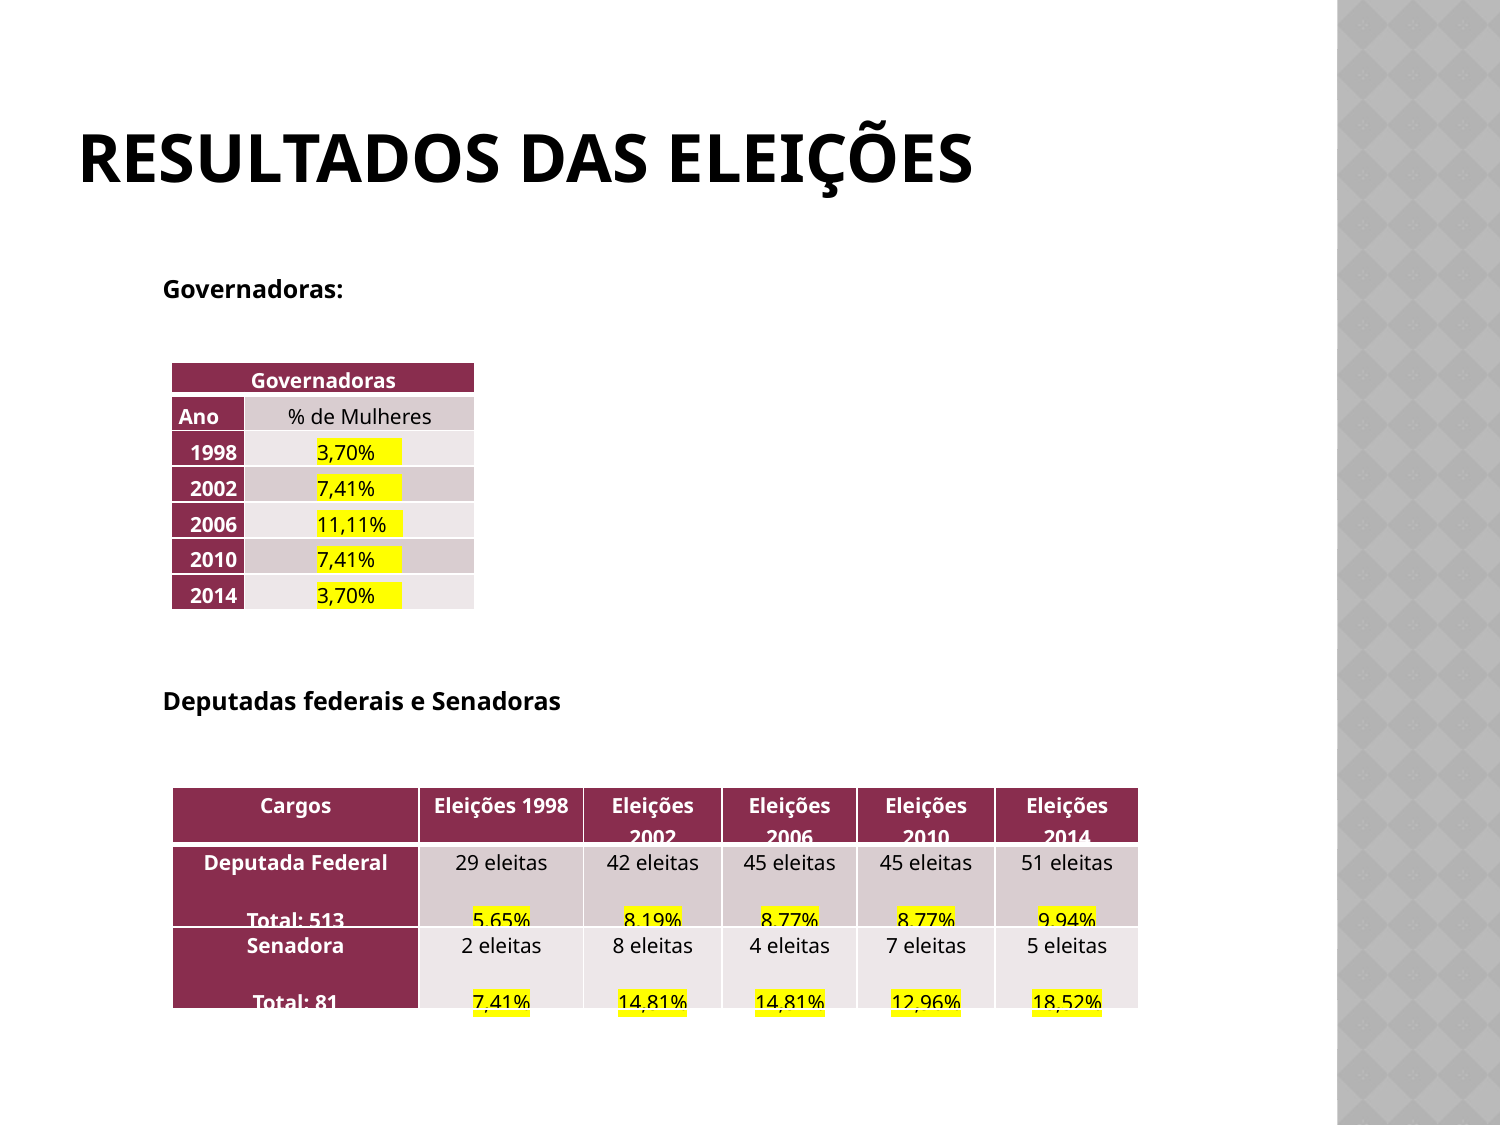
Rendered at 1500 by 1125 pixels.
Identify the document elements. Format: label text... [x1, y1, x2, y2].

table_cell 1998 [172, 431, 244, 465]
title Resultados das eleições [69, 53, 1257, 197]
table_header Cargos [173, 788, 418, 842]
table_cell 3,70% [245, 431, 474, 465]
table_cell 7,41% [245, 539, 474, 573]
table_header Eleições 2014 [996, 788, 1138, 842]
table_cell 51 eleitas 9,94% [996, 847, 1138, 926]
table_cell 2002 [172, 467, 244, 501]
table_cell 7 eleitas 12,96% [858, 928, 994, 1008]
table_cell 45 eleitas 8,77% [723, 847, 856, 926]
table_cell % de Mulheres [245, 397, 474, 430]
table_header Eleições 2010 [858, 788, 994, 842]
table_cell Deputada Federal Total: 513 [173, 847, 418, 926]
table_cell 2006 [172, 503, 244, 537]
table_header Eleições 2002 [584, 788, 721, 842]
table_cell Senadora Total: 81 [173, 928, 418, 1008]
table_cell 2 eleitas 7,41% [420, 928, 583, 1008]
table_cell 5 eleitas 18,52% [996, 928, 1138, 1008]
table_cell Ano [172, 397, 244, 430]
table_cell 3,70% [245, 575, 474, 609]
table_cell 2014 [172, 575, 244, 609]
table_cell 29 eleitas 5,65% [420, 847, 583, 926]
table_cell 8 eleitas 14,81% [584, 928, 721, 1008]
list [75, 267, 1263, 1059]
table_header Eleições 1998 [420, 788, 583, 842]
table_cell 7,41% [245, 467, 474, 501]
table_cell 11,11% [245, 503, 474, 537]
text_box Governadoras: [147, 266, 1164, 312]
table_cell 45 eleitas 8,77% [858, 847, 994, 926]
text_box Deputadas federais e Senadoras [147, 677, 1164, 723]
table_header Governadoras [172, 363, 474, 392]
table_cell 4 eleitas 14,81% [723, 928, 856, 1008]
table_cell 42 eleitas 8,19% [584, 847, 721, 926]
table_header Eleições 2006 [723, 788, 856, 842]
table_cell 2010 [172, 539, 244, 573]
